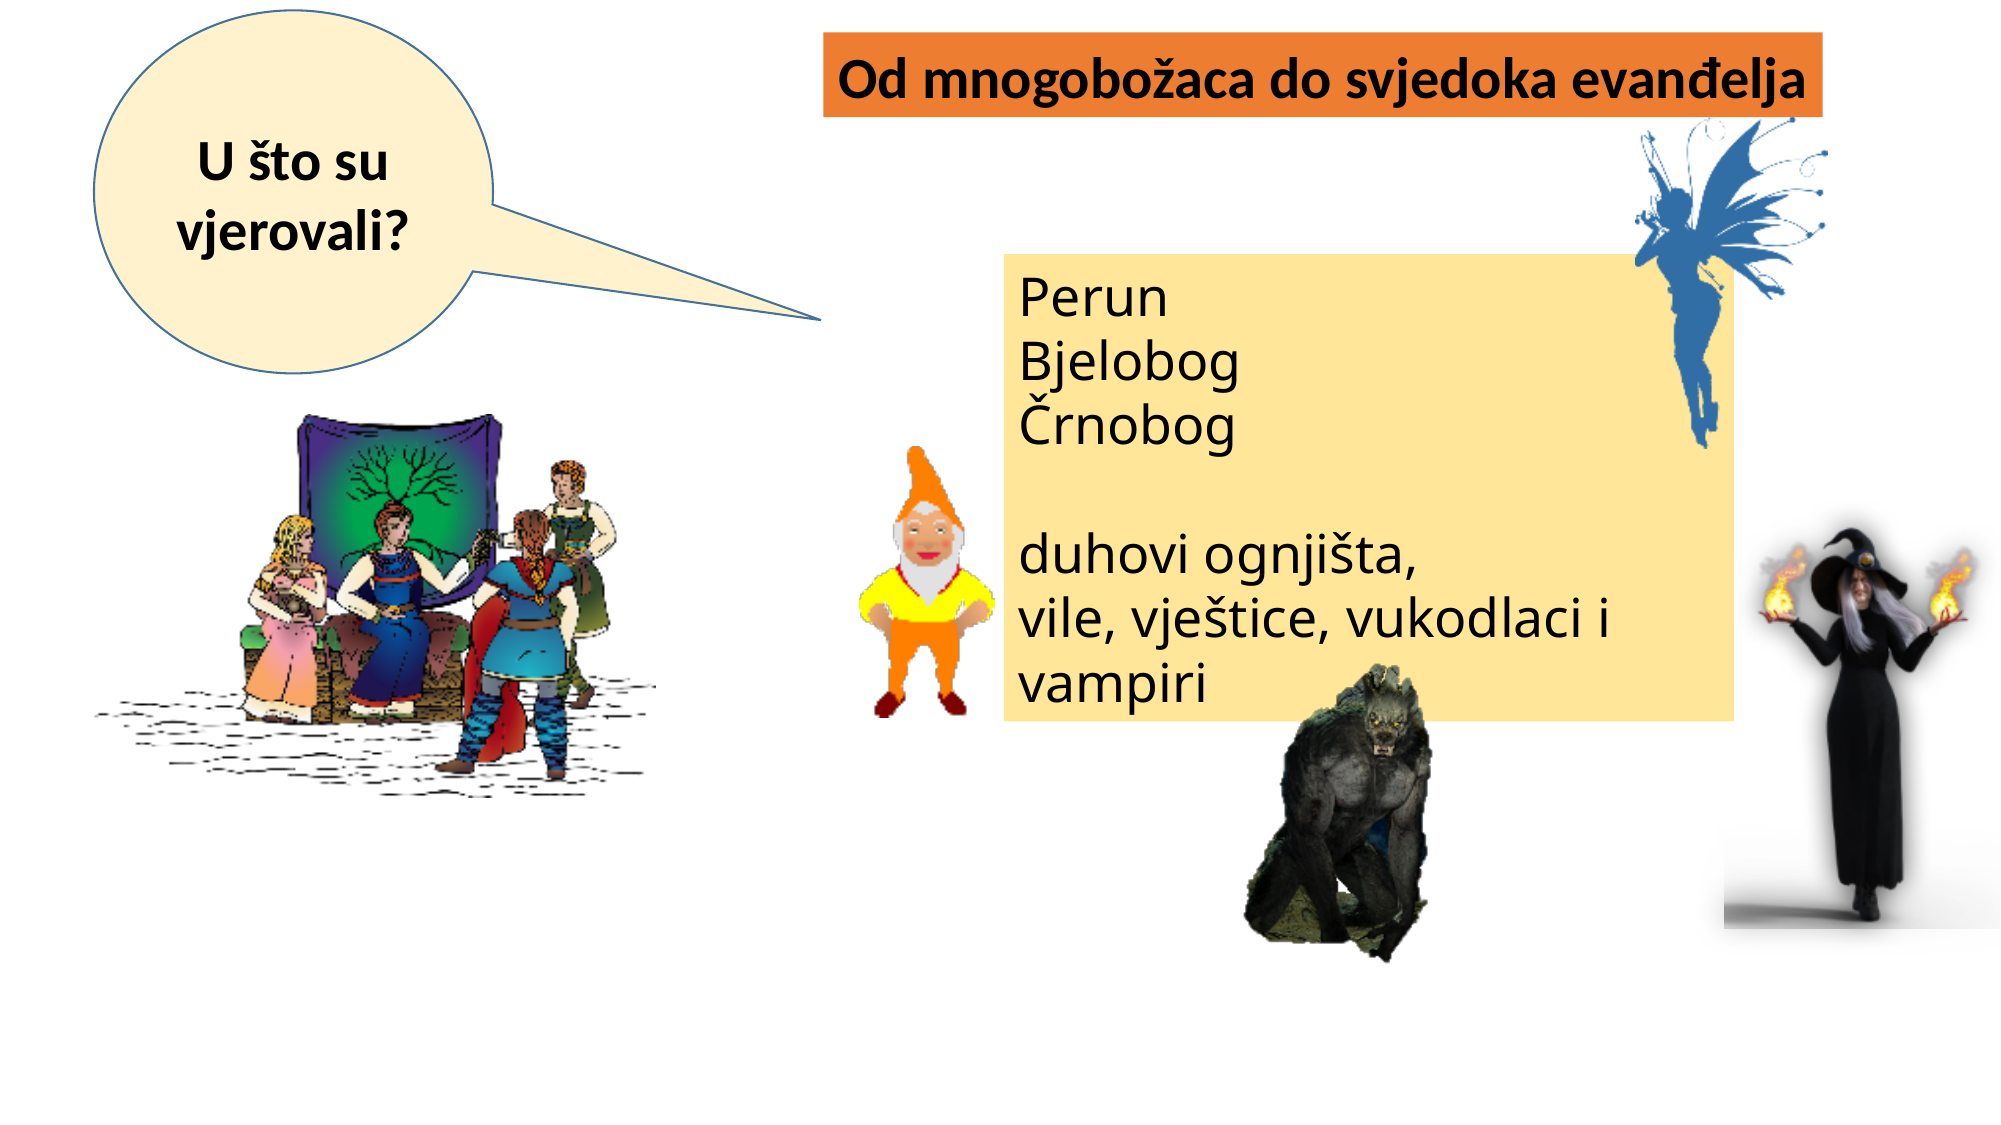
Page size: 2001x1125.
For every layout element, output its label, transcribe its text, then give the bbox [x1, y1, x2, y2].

text_box U što su vjerovali? [92, 9, 822, 375]
picture [1208, 622, 1500, 1011]
picture [1724, 514, 2000, 929]
title Perun Bjelobog Črnobog duhovi ognjišta, vile, vještice, vukodlaci i vampiri [1003, 254, 1734, 722]
picture [859, 446, 995, 718]
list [1635, 107, 1828, 449]
picture [93, 414, 656, 798]
text_box Od mnogobožaca do svjedoka evanđelja [823, 32, 1823, 118]
